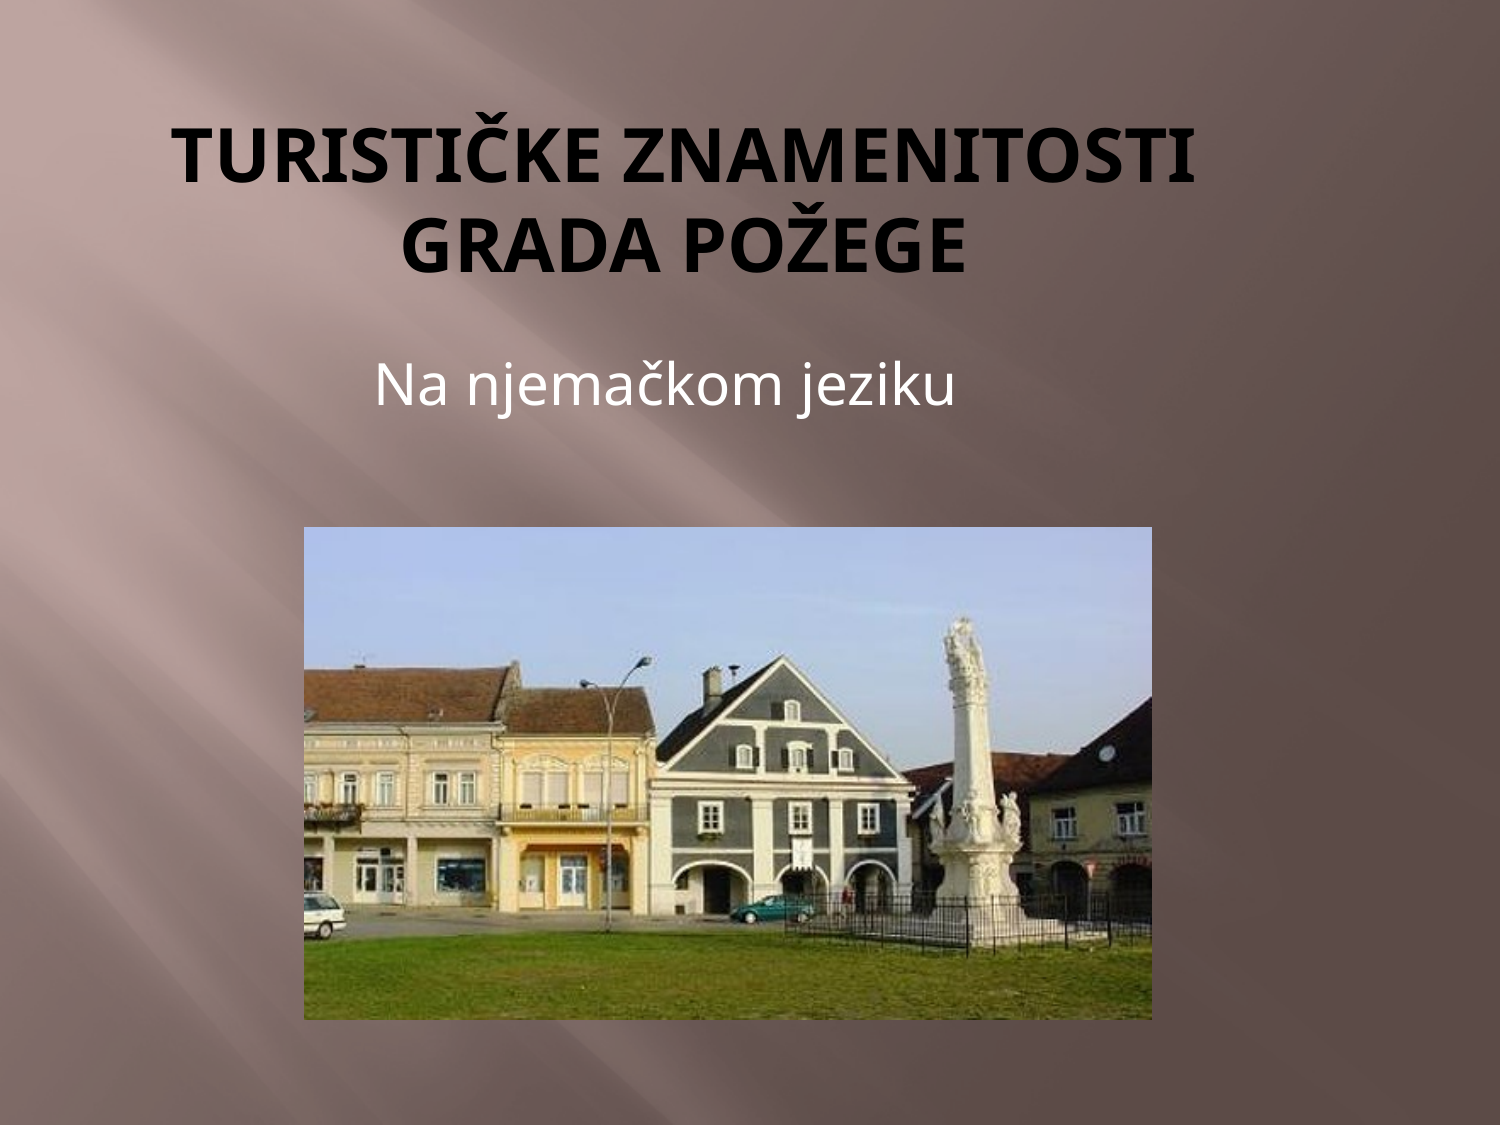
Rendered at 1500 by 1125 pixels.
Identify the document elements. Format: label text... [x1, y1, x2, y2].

title Turističke znamenitosti grada Požege [46, 46, 1322, 288]
picture [304, 527, 1152, 1020]
subtitle Na njemačkom jeziku [140, 339, 1191, 628]
